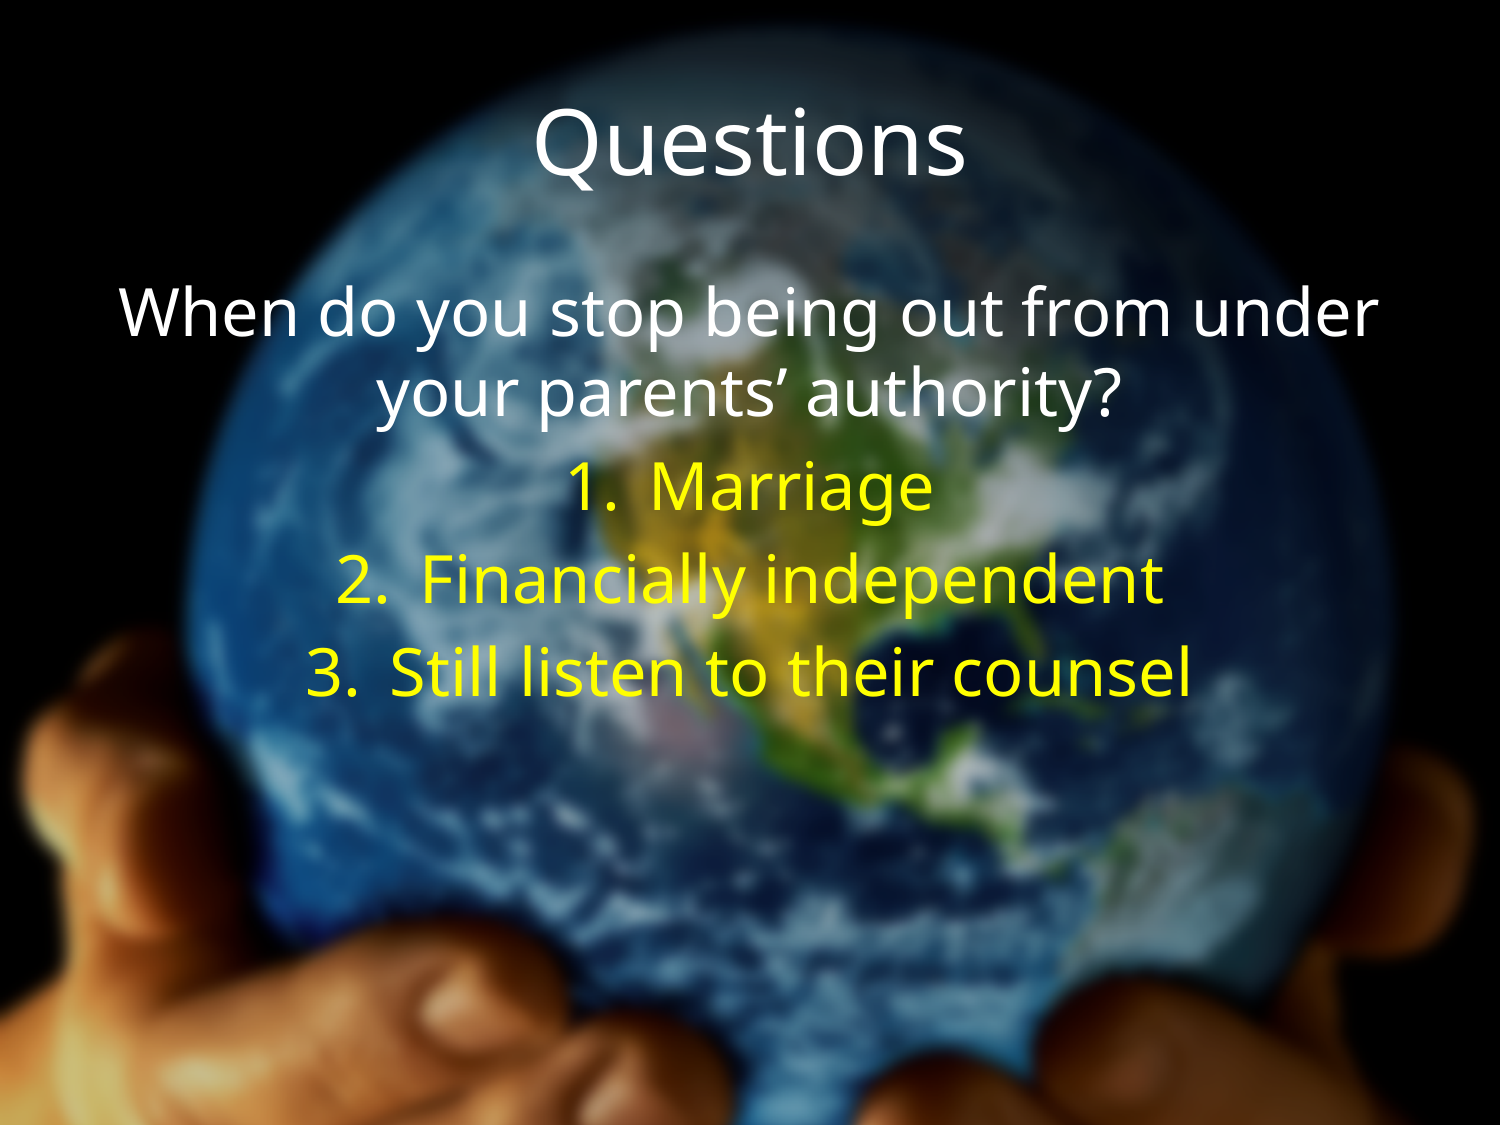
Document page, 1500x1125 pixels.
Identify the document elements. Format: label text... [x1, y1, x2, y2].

list When do you stop being out from under your parents’ authority? Marriage Financially independent Still listen to their counsel [75, 262, 1425, 1005]
picture [0, 0, 1500, 1125]
title Questions [75, 45, 1425, 233]
